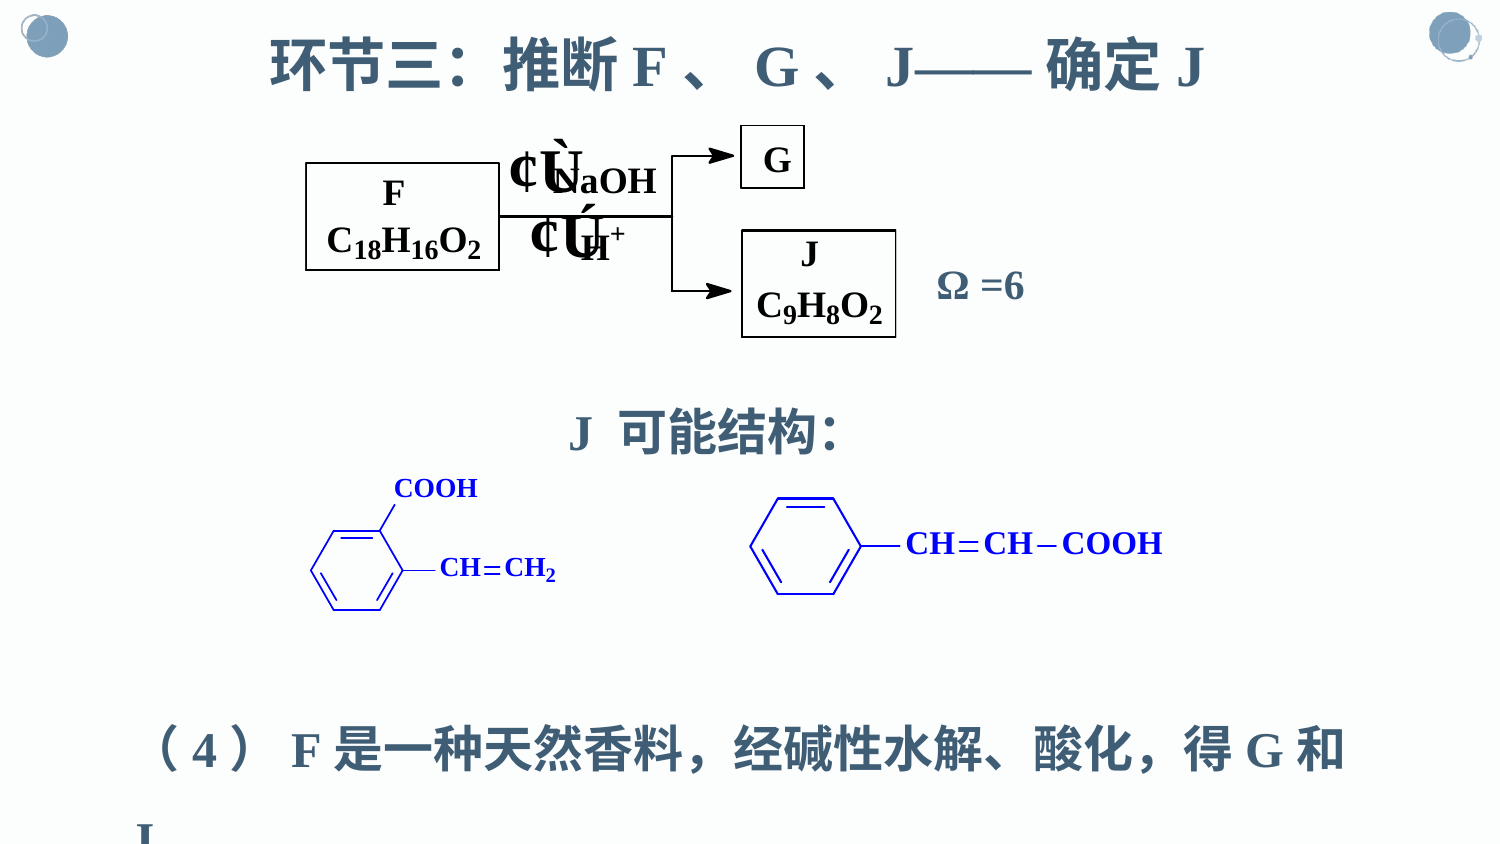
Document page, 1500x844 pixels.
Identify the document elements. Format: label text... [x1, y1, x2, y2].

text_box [742, 490, 1162, 603]
text_box J 可能结构： [553, 393, 883, 468]
text_box Ω =6 [921, 250, 1040, 315]
text_box 环节三：推断F、G、J——确定J [254, 20, 1221, 105]
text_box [304, 475, 556, 617]
text_box （4）F是一种天然香料，经碱性水解、酸化，得G和J。 [115, 679, 1401, 844]
picture [0, 0, 89, 73]
picture [1411, 0, 1500, 73]
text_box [305, 125, 897, 338]
